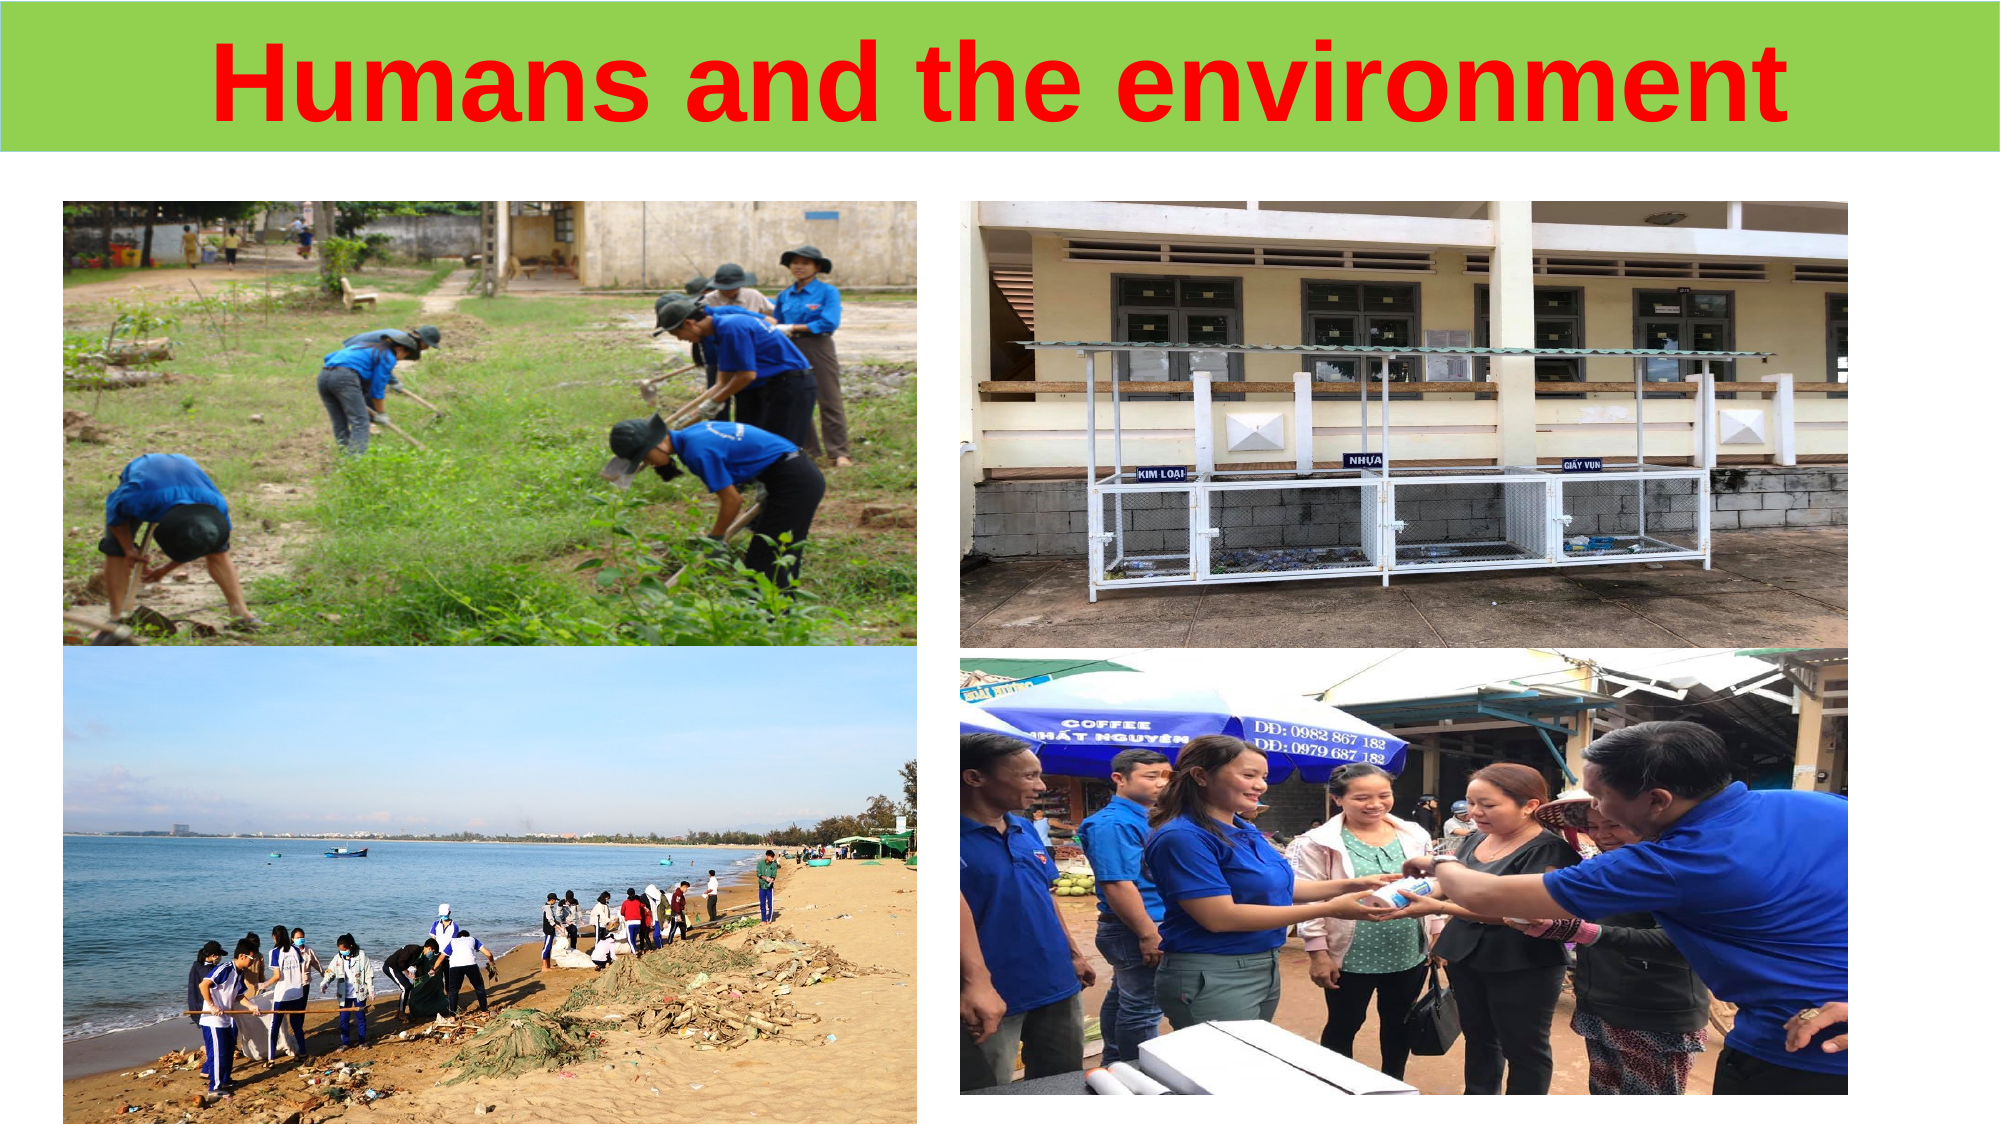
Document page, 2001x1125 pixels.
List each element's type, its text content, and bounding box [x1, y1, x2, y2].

text_box Humans and the environment [0, 1, 2000, 152]
picture [959, 201, 1849, 1095]
picture [63, 201, 918, 1124]
